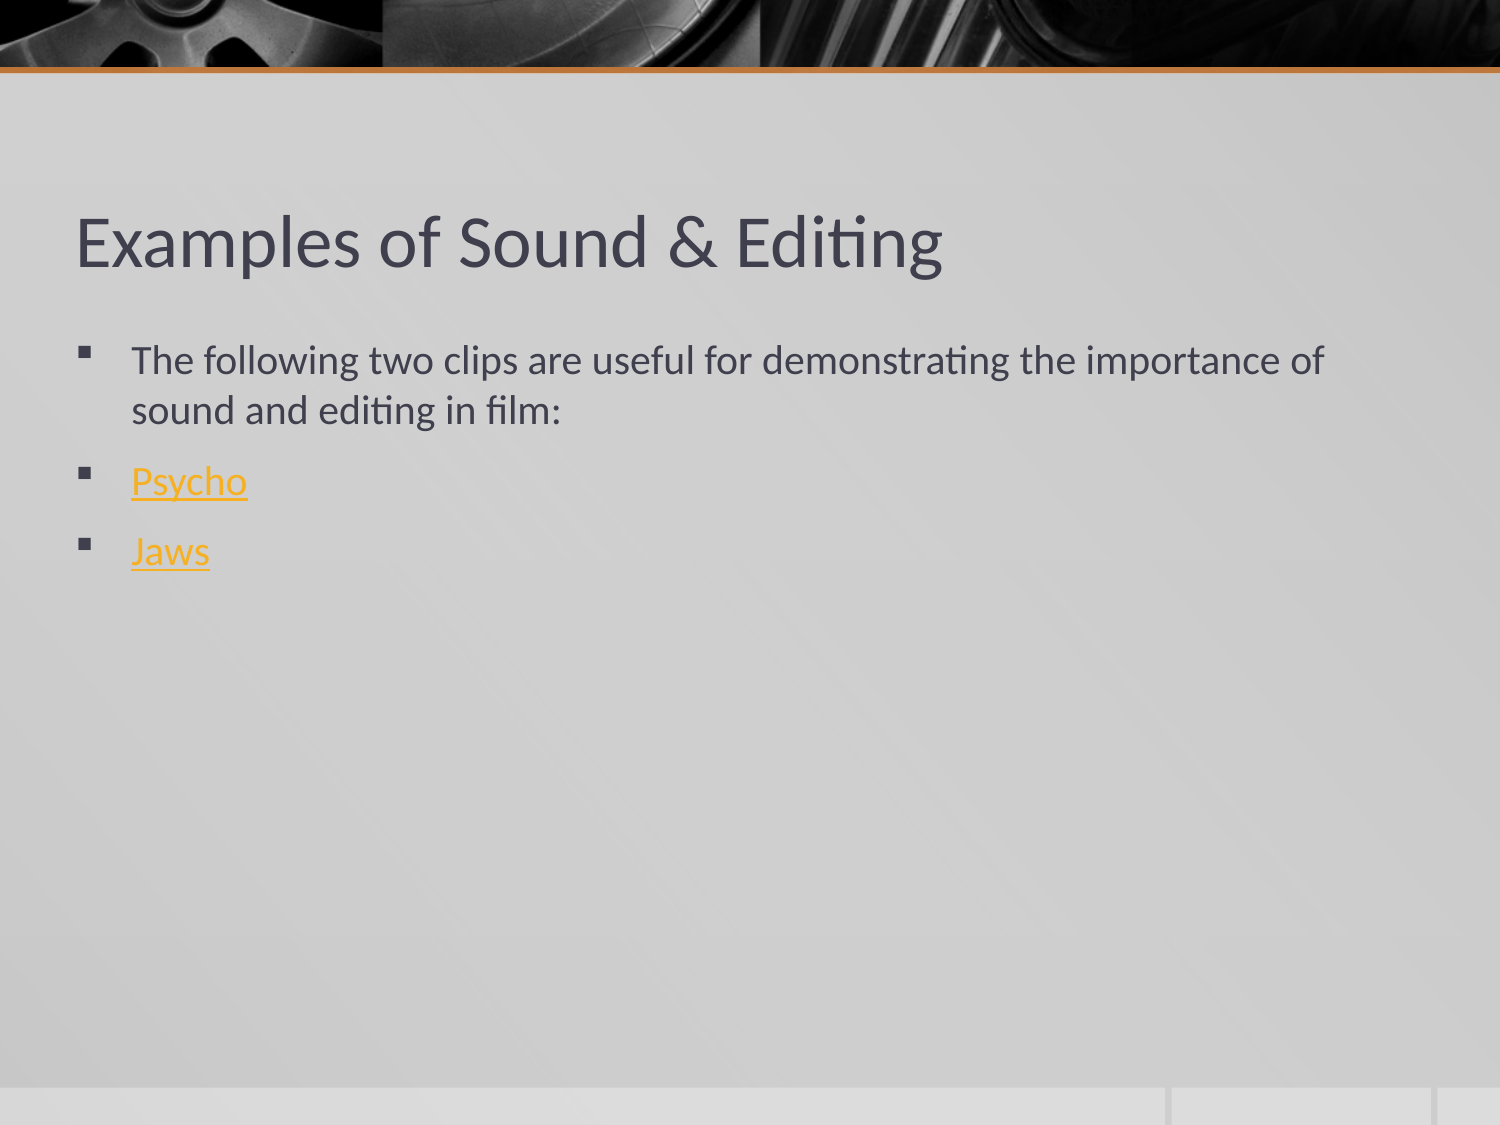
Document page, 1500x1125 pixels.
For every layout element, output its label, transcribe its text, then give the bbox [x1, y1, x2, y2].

list The following two clips are useful for demonstrating the importance of sound and editing in film: Psycho Jaws [74, 324, 1426, 1006]
title Examples of Sound & Editing [74, 162, 1426, 313]
picture [0, 0, 1500, 67]
